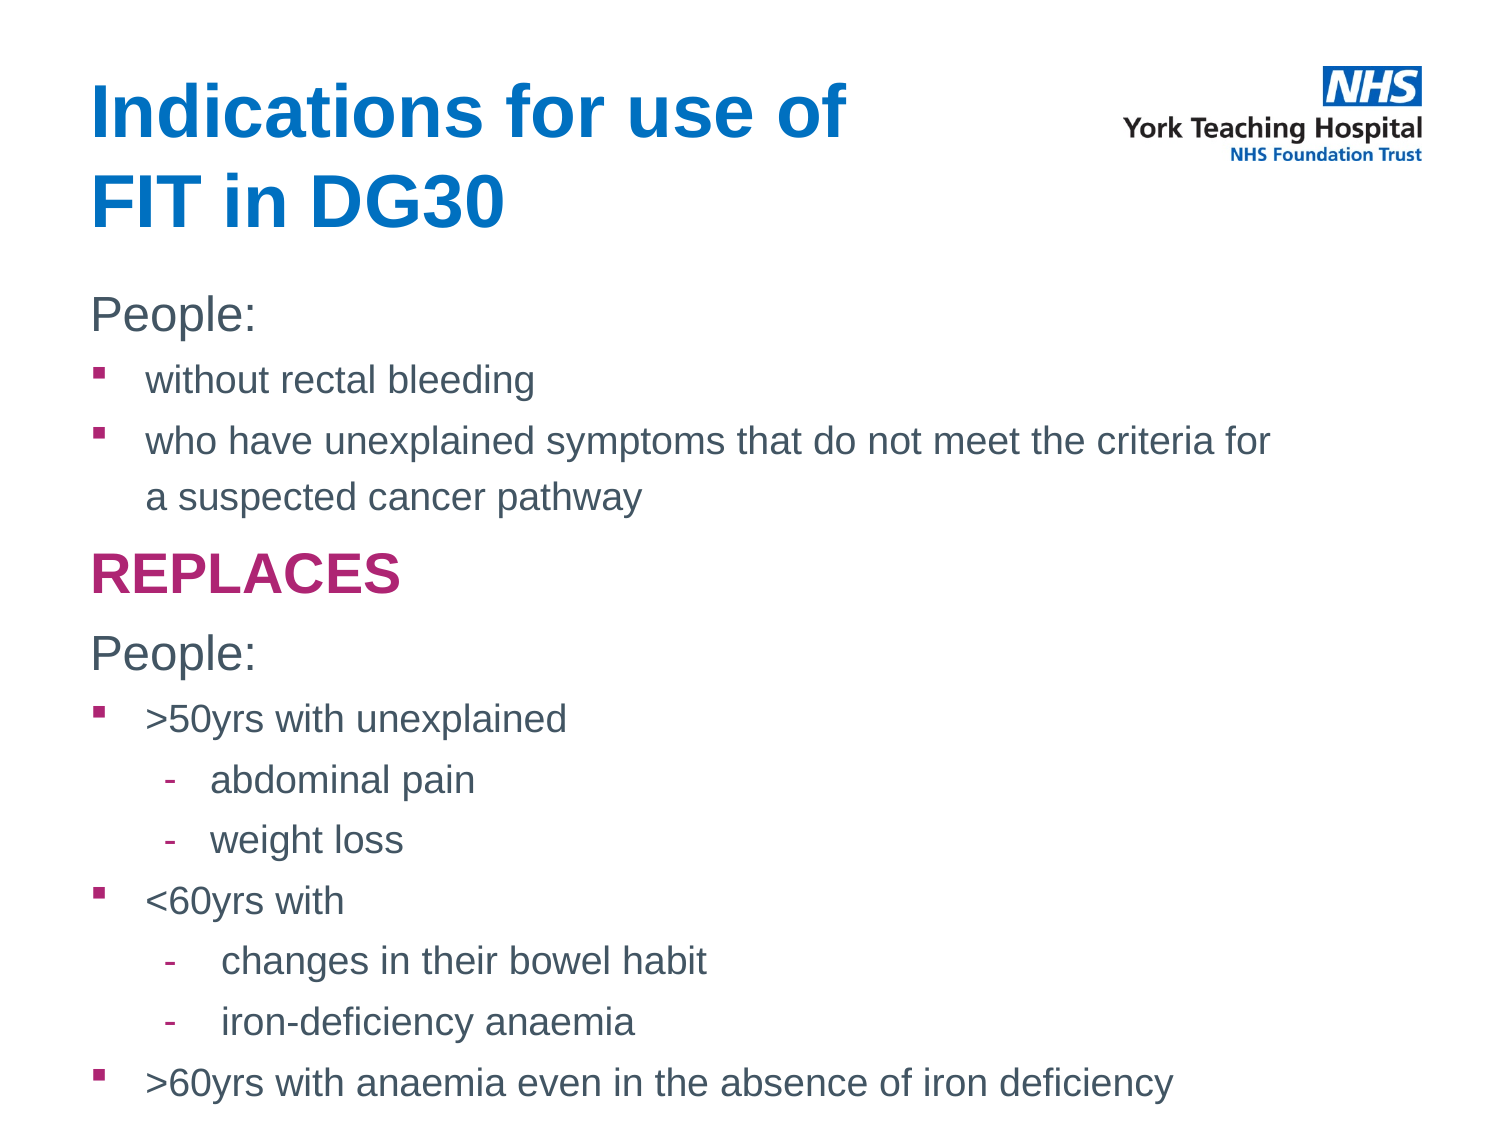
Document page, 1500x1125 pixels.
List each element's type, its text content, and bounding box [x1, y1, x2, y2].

picture [1123, 66, 1422, 161]
list People: without rectal bleeding who have unexplained symptoms that do not meet the criteria for a suspected cancer pathway REPLACES People: >50yrs with unexplained abdominal pain weight loss <60yrs with changes in their bowel habit iron-deficiency anaemia >60yrs with anaemia even in the absence of iron deficiency [75, 262, 1300, 1125]
title Indications for use of FIT in DG30 [75, 54, 944, 244]
